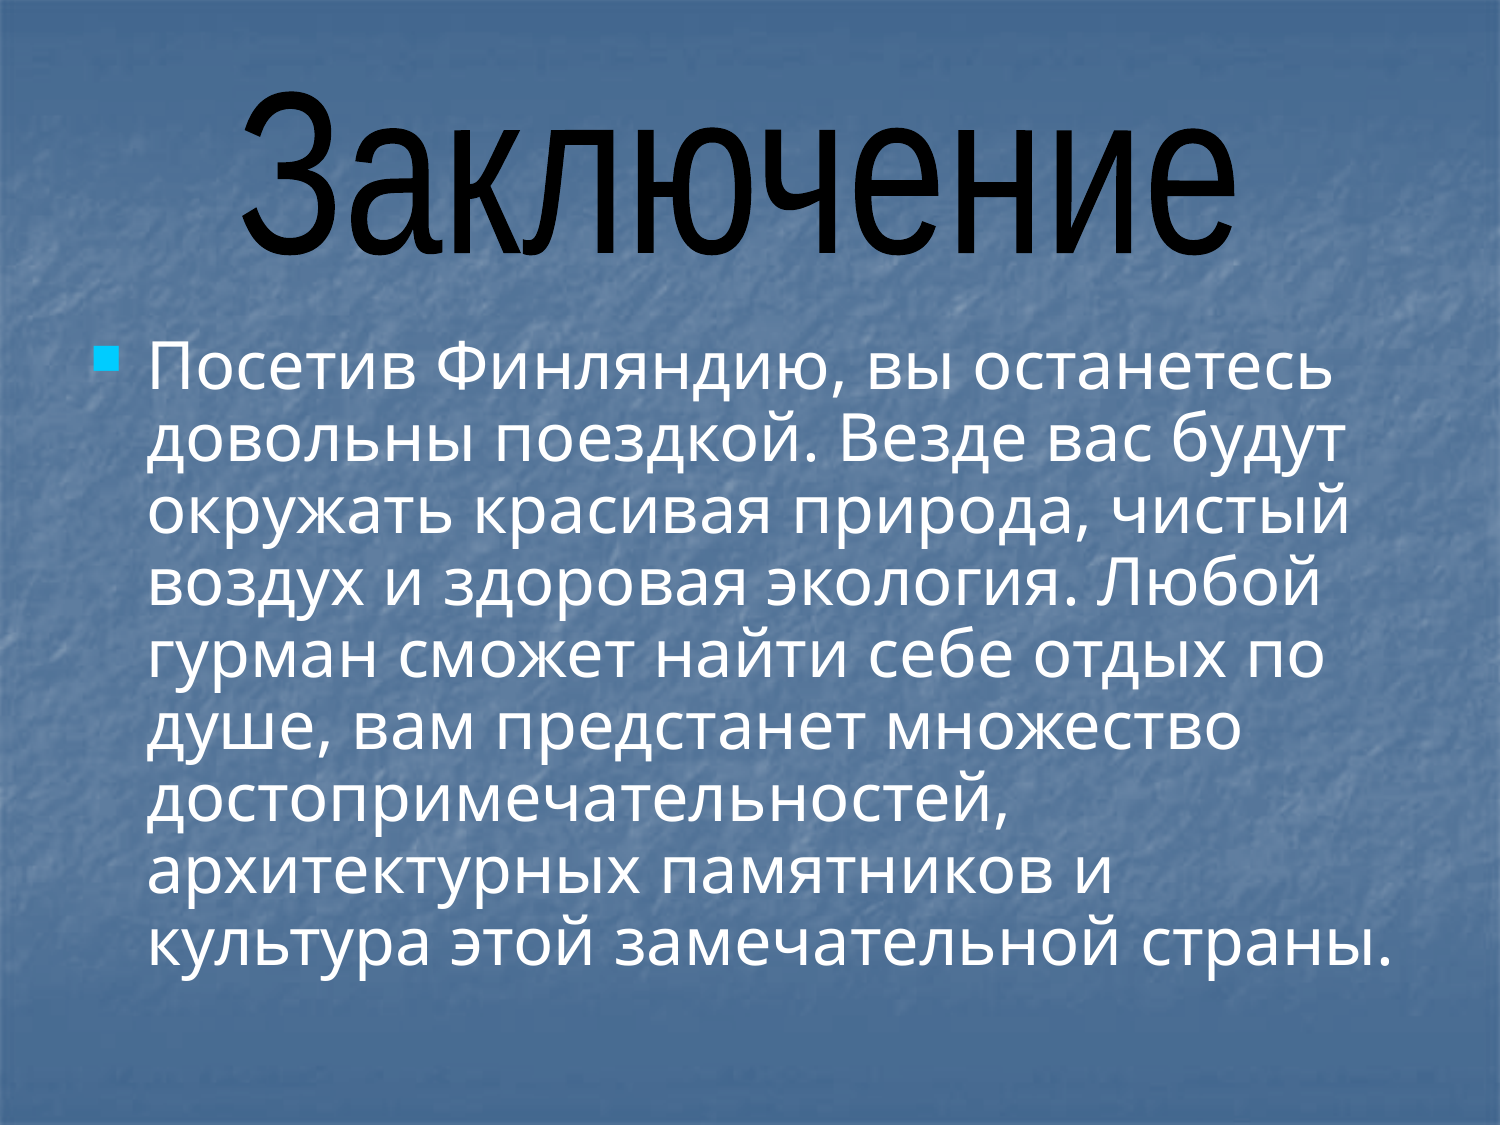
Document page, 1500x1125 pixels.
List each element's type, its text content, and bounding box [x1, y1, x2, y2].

list Посетив Финляндию, вы останетесь довольны поездкой. Везде вас будут окружать красивая природа, чистый воздух и здоровая экология. Любой гурман сможет найти себе отдых по душе, вам предстанет множество достопримечательностей, архитектурных памятников и культура этой замечательной страны. [74, 324, 1426, 1001]
